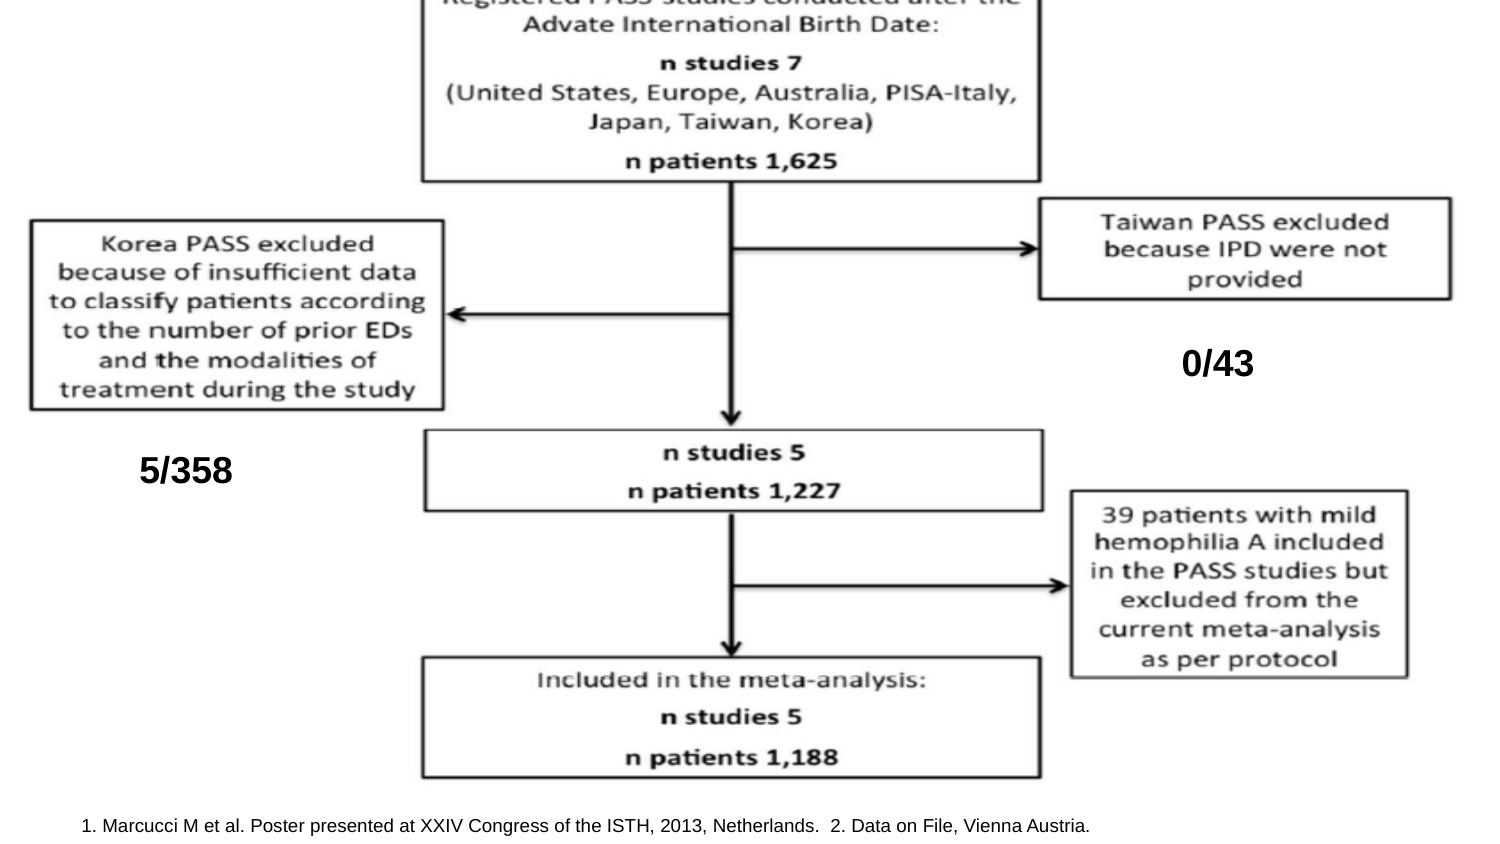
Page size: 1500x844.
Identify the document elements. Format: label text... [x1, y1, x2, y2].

picture [0, 0, 1500, 810]
text_box 1. Marcucci M et al. Poster presented at XXIV Congress of the ISTH, 2013, Netherlands. 2. Data on File, Vienna Austria. [66, 816, 1259, 844]
